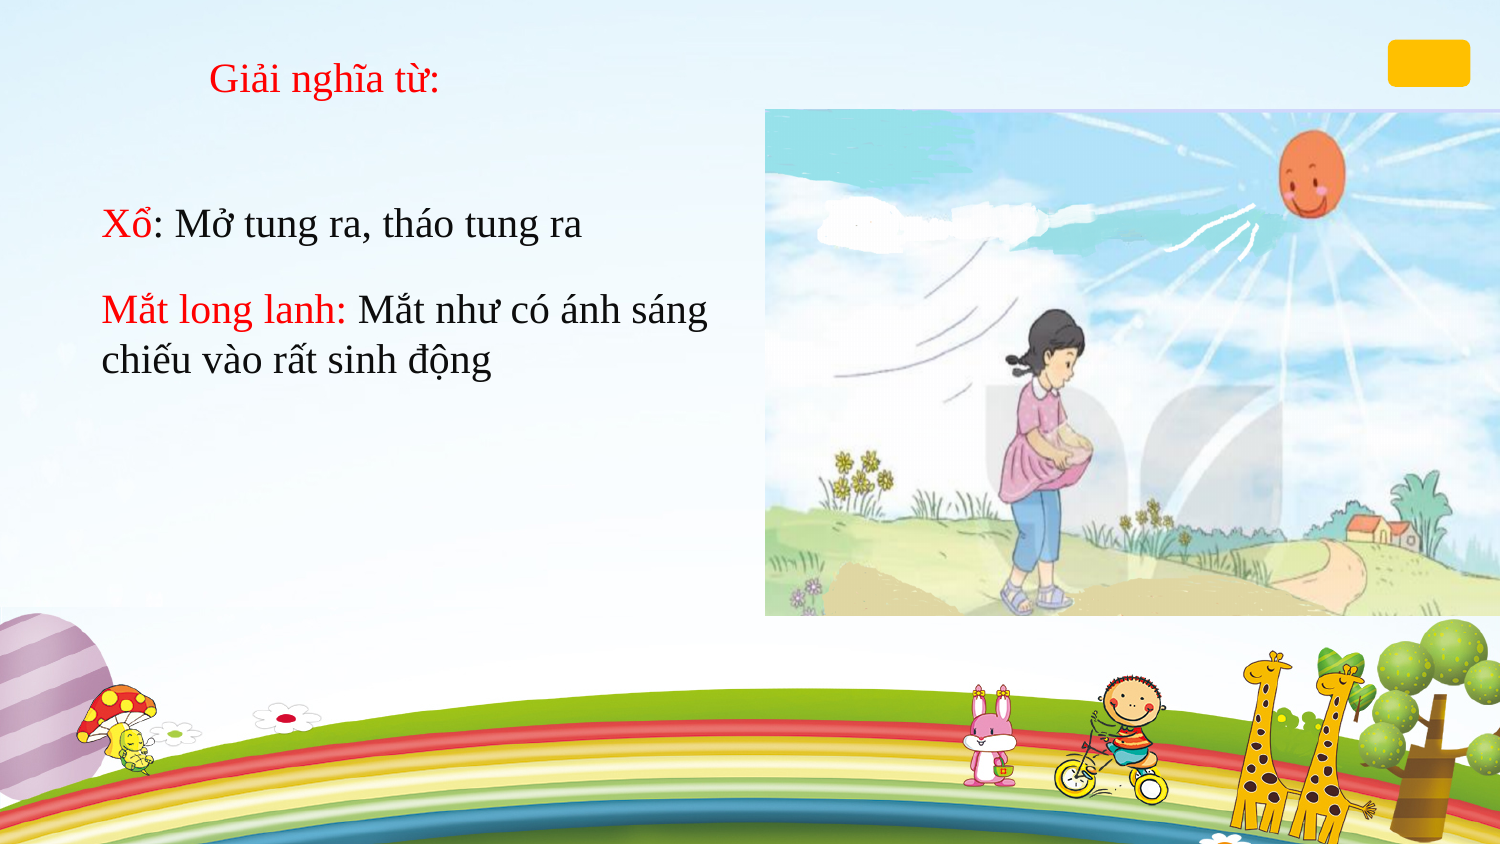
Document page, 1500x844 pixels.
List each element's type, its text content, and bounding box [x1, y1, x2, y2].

text_box Mắt long lanh: Mắt như có ánh sáng chiếu vào rất sinh động [30, 274, 754, 390]
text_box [30, 43, 767, 255]
picture [0, 0, 1500, 844]
